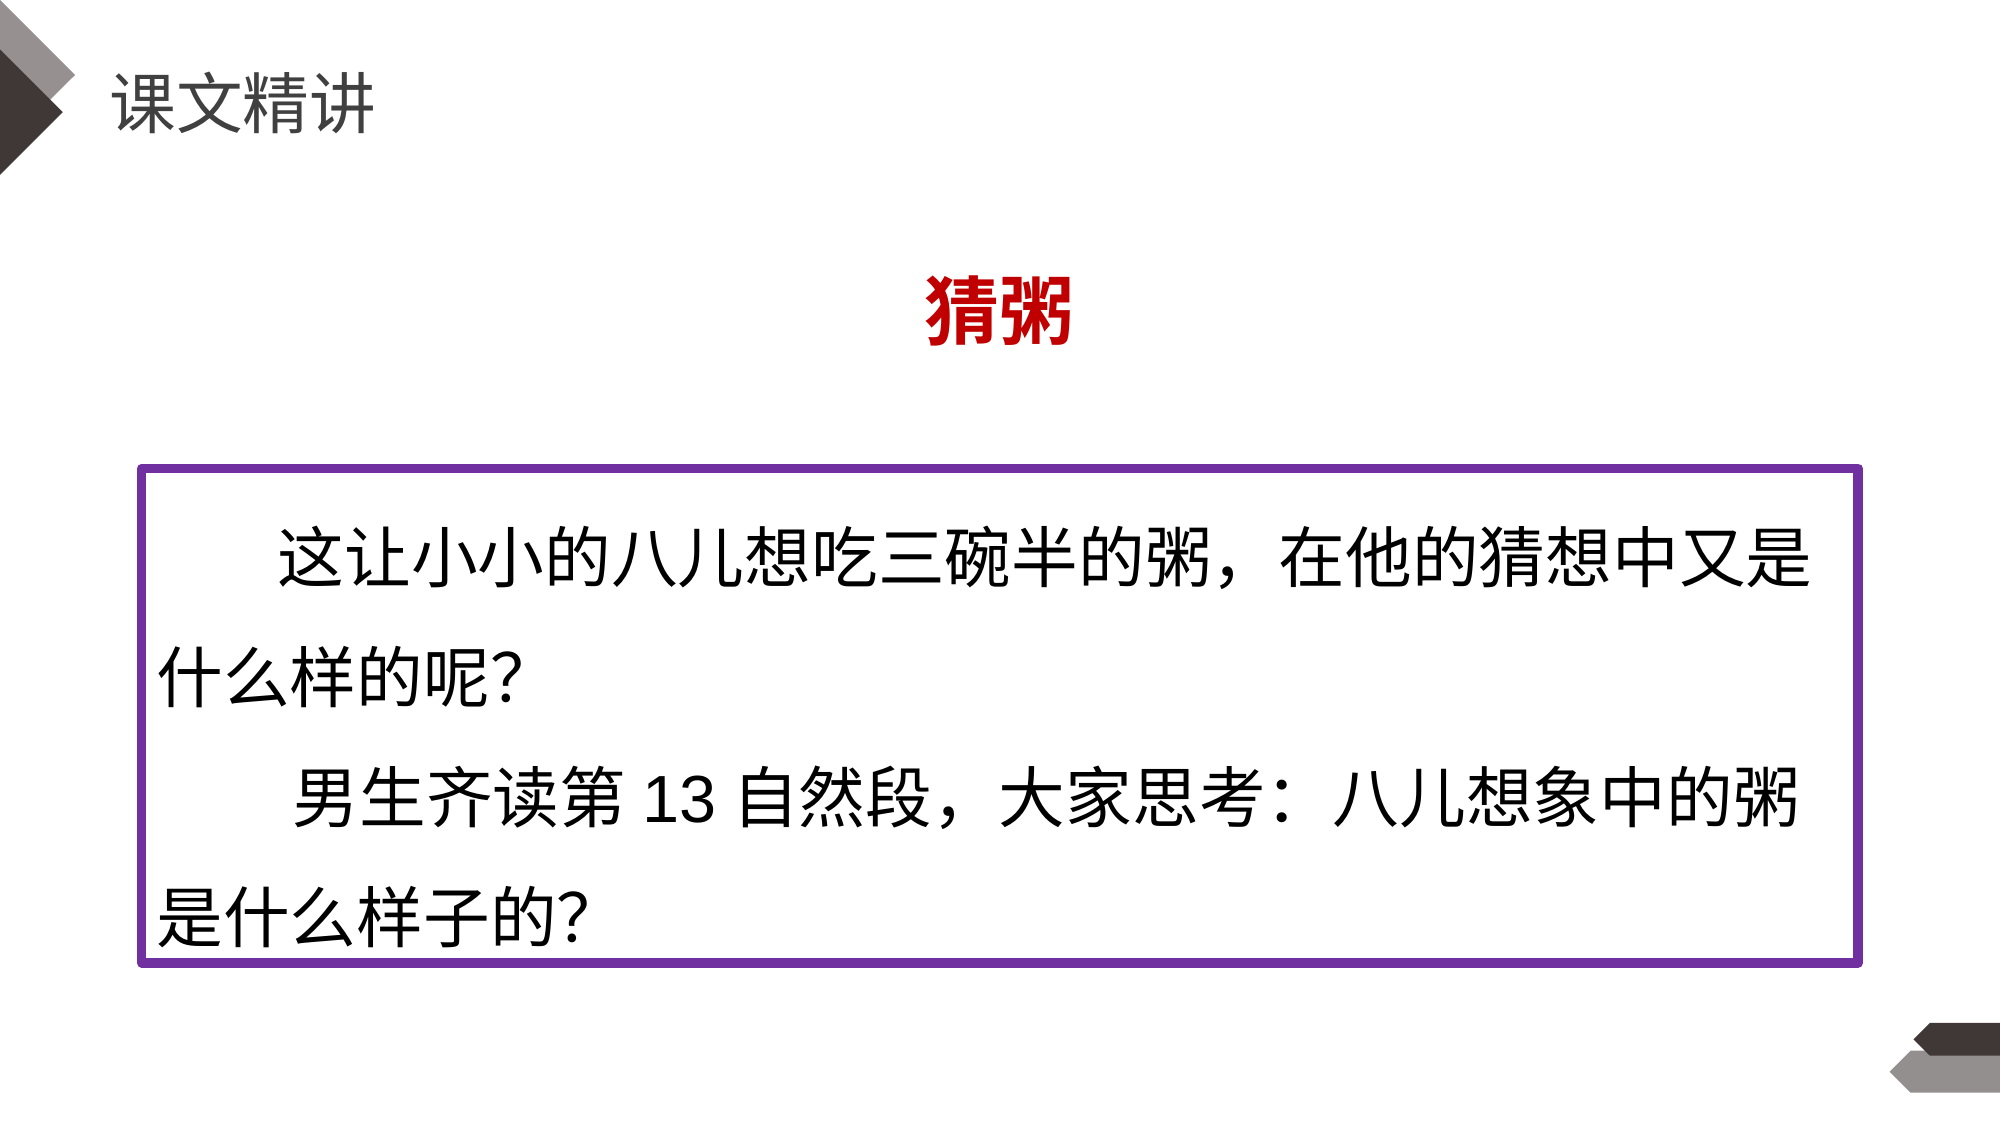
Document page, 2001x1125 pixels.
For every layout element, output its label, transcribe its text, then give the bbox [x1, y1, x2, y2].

text_box 这让小小的八儿想吃三碗半的粥，在他的猜想中又是什么样的呢？ 男生齐读第13自然段，大家思考：八儿想象中的粥是什么样子的？ [141, 468, 1859, 963]
text_box 猜粥 [843, 239, 1157, 362]
text_box 课文精讲 [94, 54, 772, 150]
